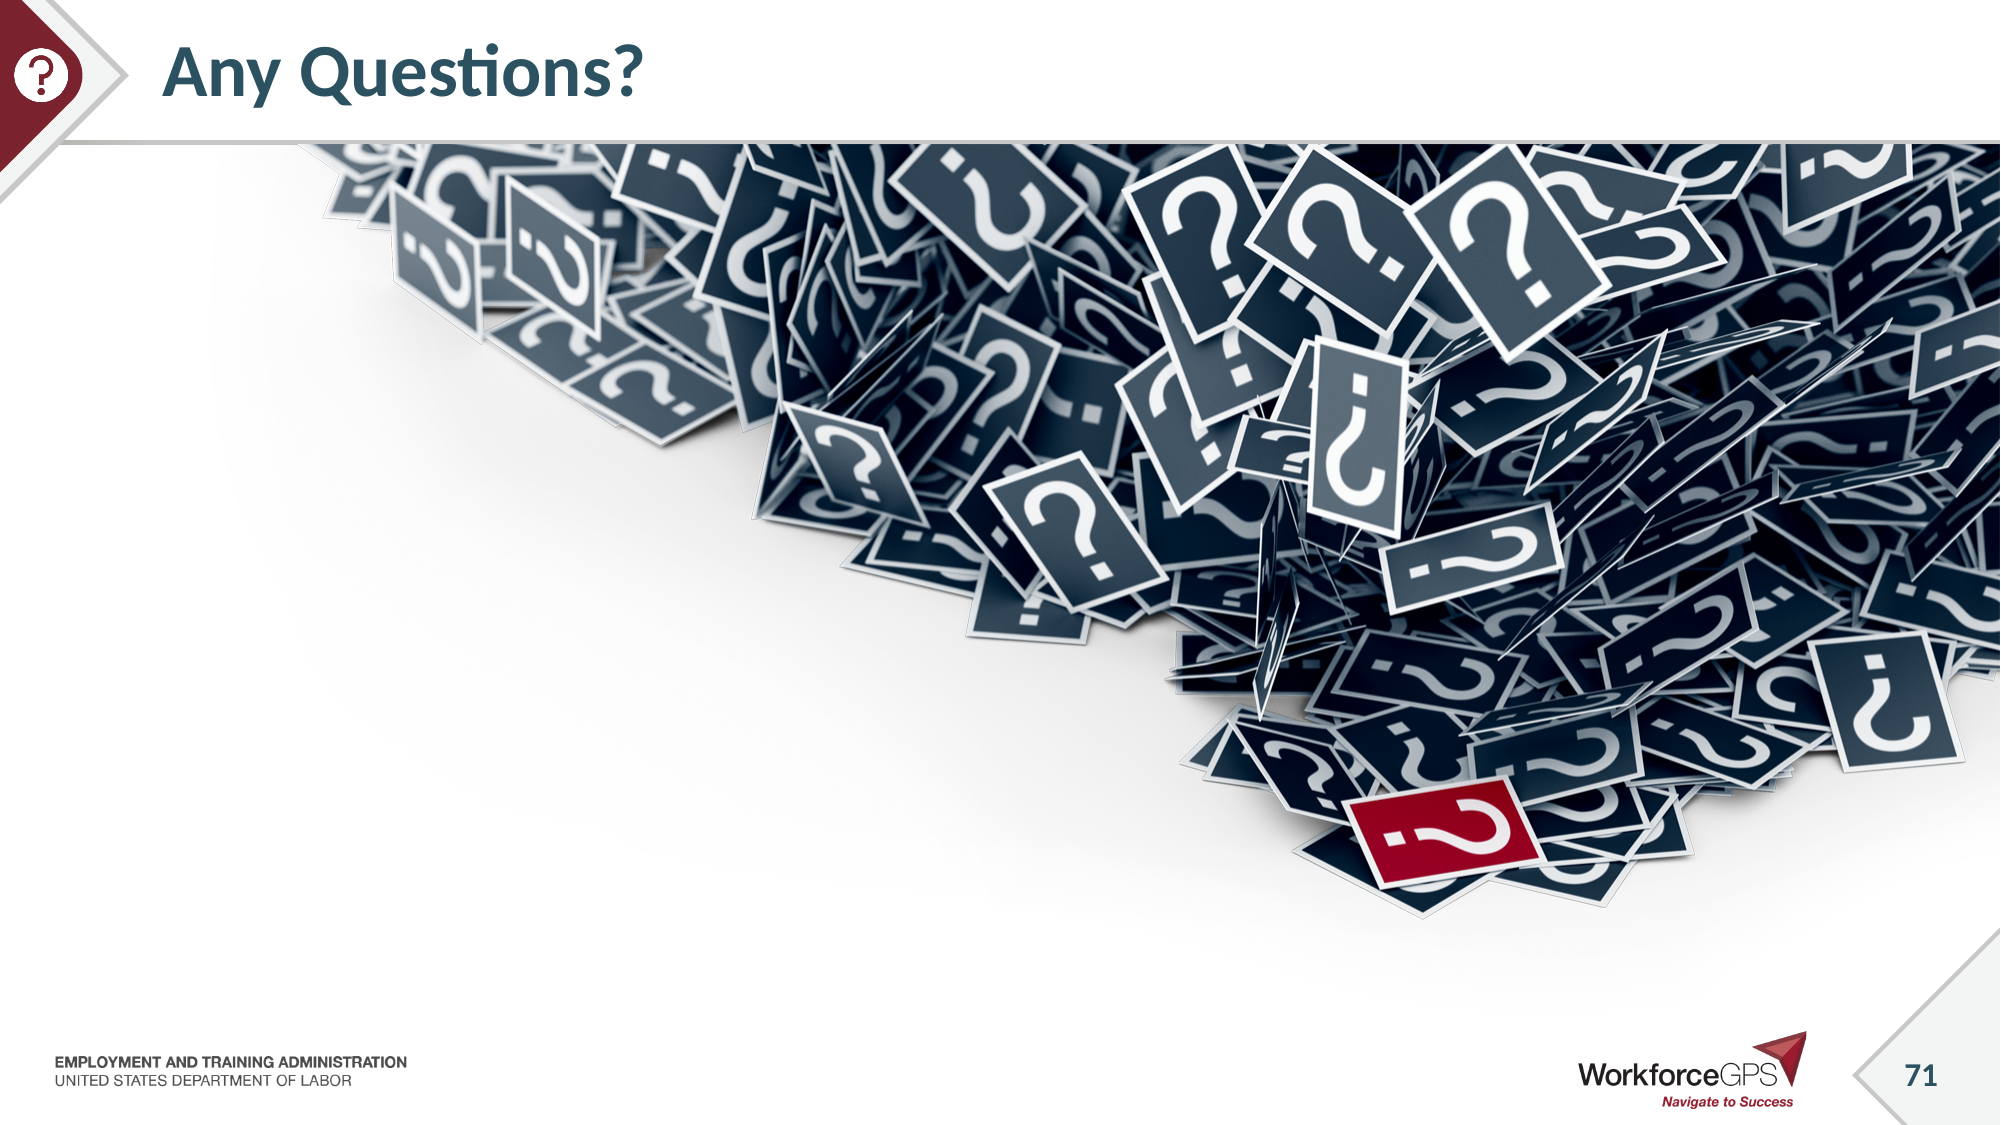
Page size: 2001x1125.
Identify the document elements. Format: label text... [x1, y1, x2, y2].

slide_number 71 [1867, 1042, 1975, 1103]
title Any Questions? [132, 7, 1428, 137]
picture [7, 41, 75, 109]
picture [50, 144, 2000, 1120]
